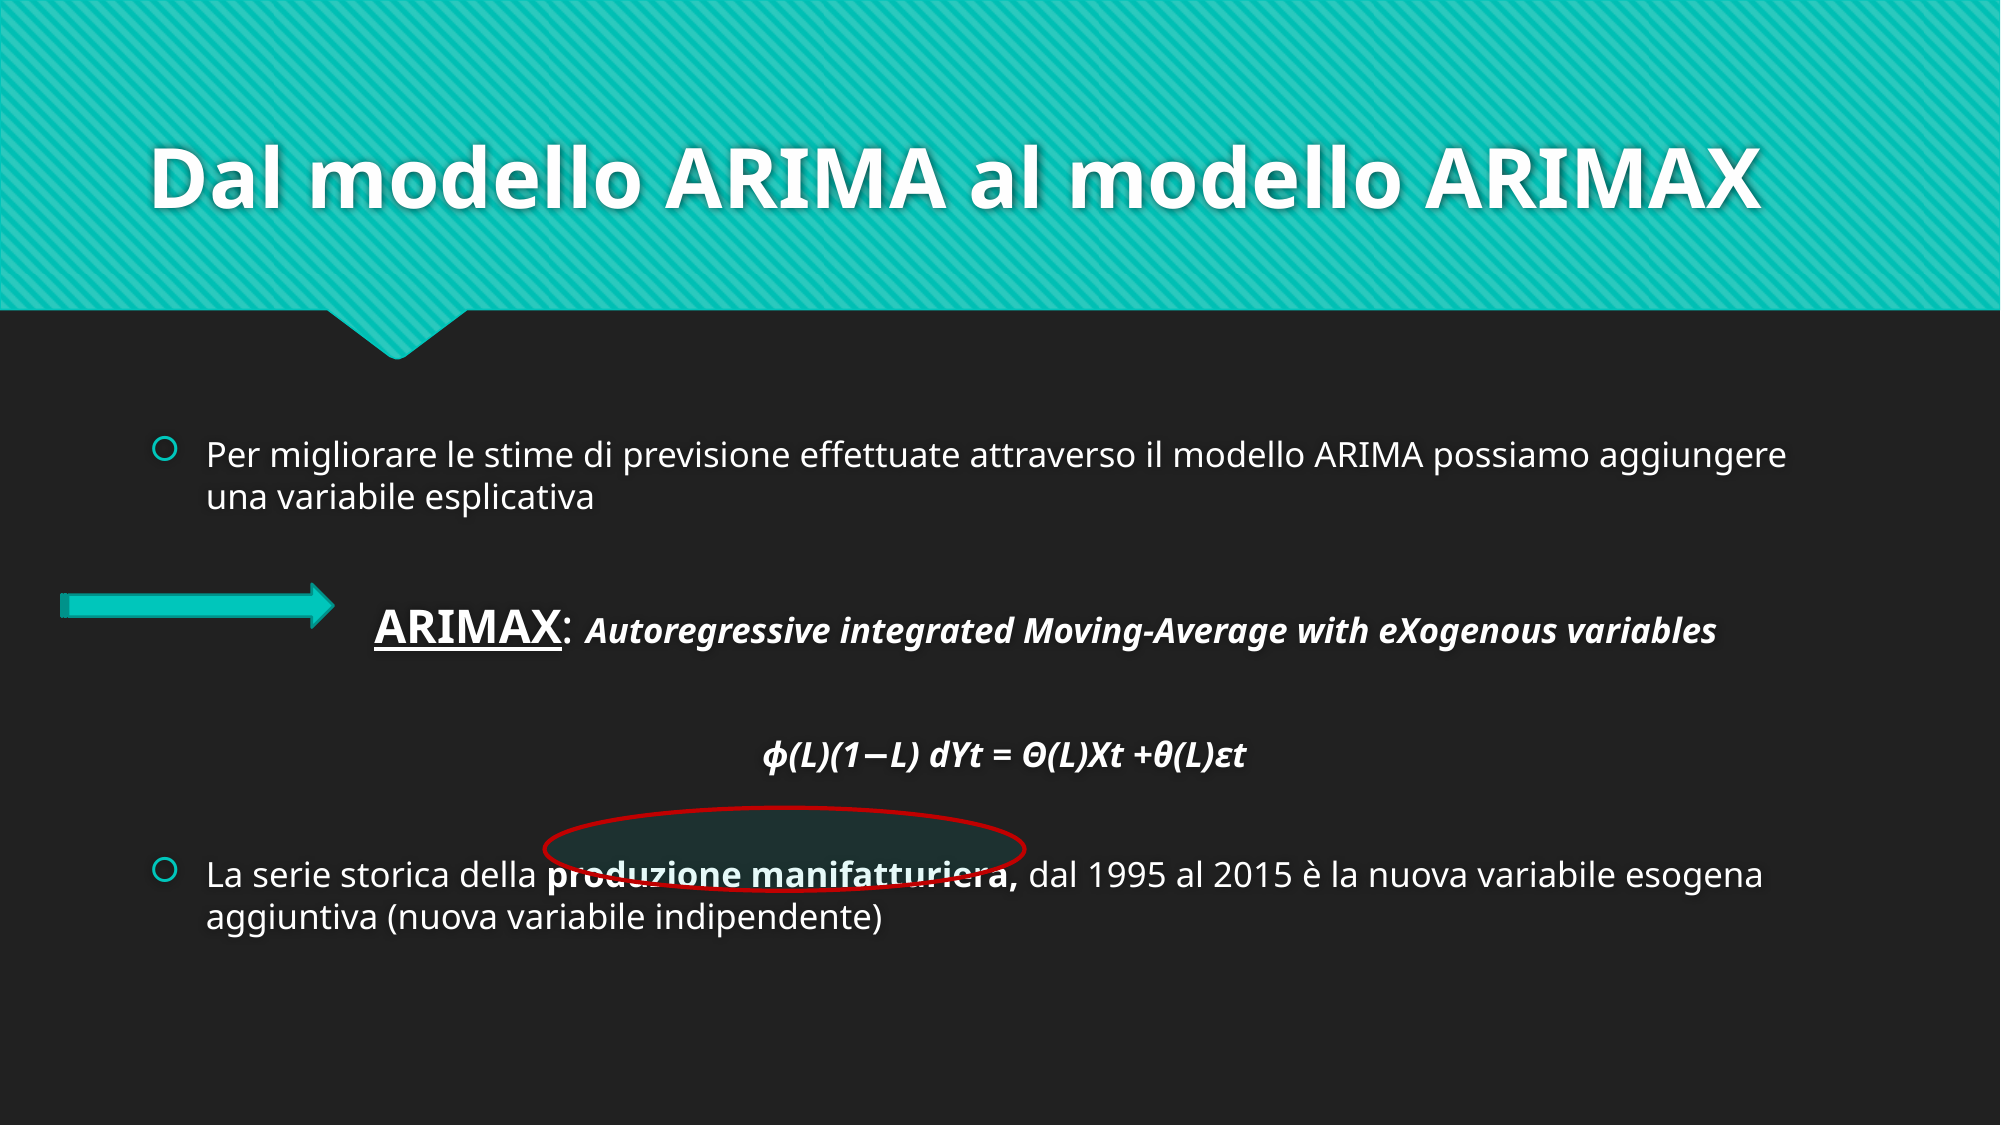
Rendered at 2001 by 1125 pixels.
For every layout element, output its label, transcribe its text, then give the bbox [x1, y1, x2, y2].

text_box [60, 582, 335, 629]
title Dal modello ARIMA al modello ARIMAX [132, 73, 1868, 233]
list Per migliorare le stime di previsione effettuate attraverso il modello ARIMA possiamo aggiungere una variabile esplicativa ARIMAX: Autoregressive integrated Moving-Average with eXogenous variables ϕ(L)(1−L) dYt = Θ(L)Xt +θ(L)εt La serie storica della produzione manifatturiera, dal 1995 al 2015 è la nuova variabile esogena aggiuntiva (nuova variabile indipendente) [134, 364, 1866, 962]
text_box [543, 806, 1026, 893]
